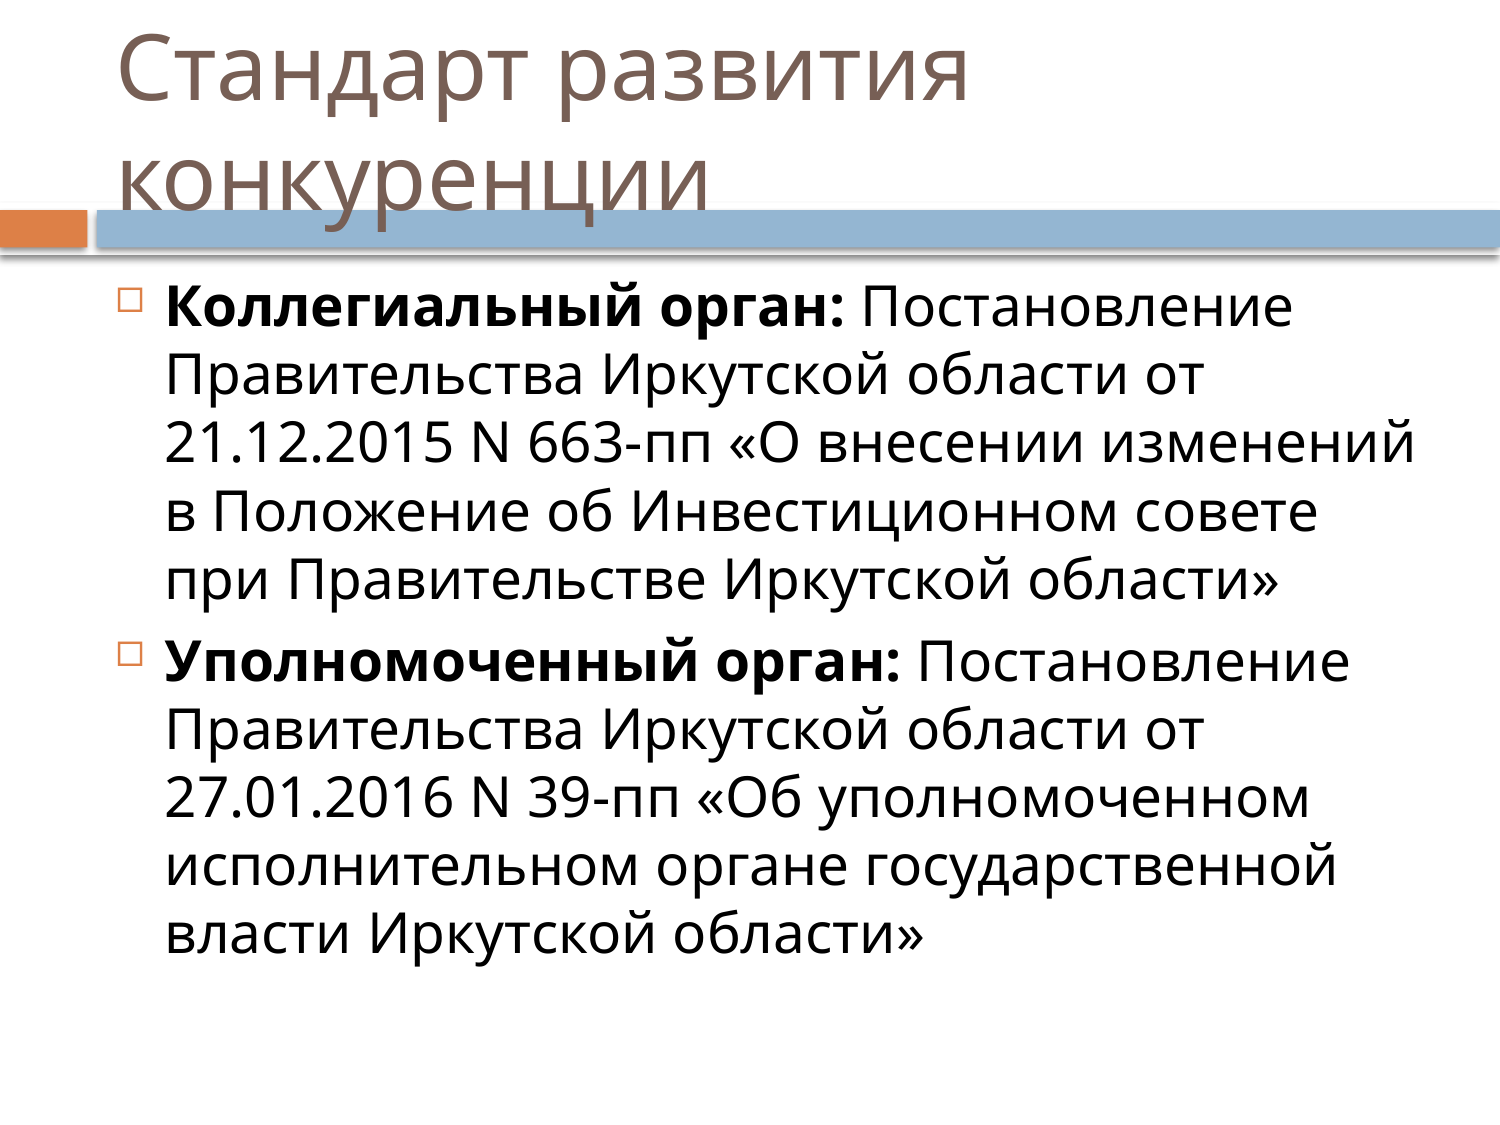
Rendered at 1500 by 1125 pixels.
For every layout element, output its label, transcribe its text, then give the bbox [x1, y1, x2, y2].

list Коллегиальный орган: Постановление Правительства Иркутской области от 21.12.2015 N 663-пп «О внесении изменений в Положение об Инвестиционном совете при Правительстве Иркутской области» Уполномоченный орган: Постановление Правительства Иркутской области от 27.01.2016 N 39-пп «Об уполномоченном исполнительном органе государственной власти Иркутской области» [100, 262, 1438, 1000]
title Стандарт развития конкуренции [100, 37, 1438, 200]
